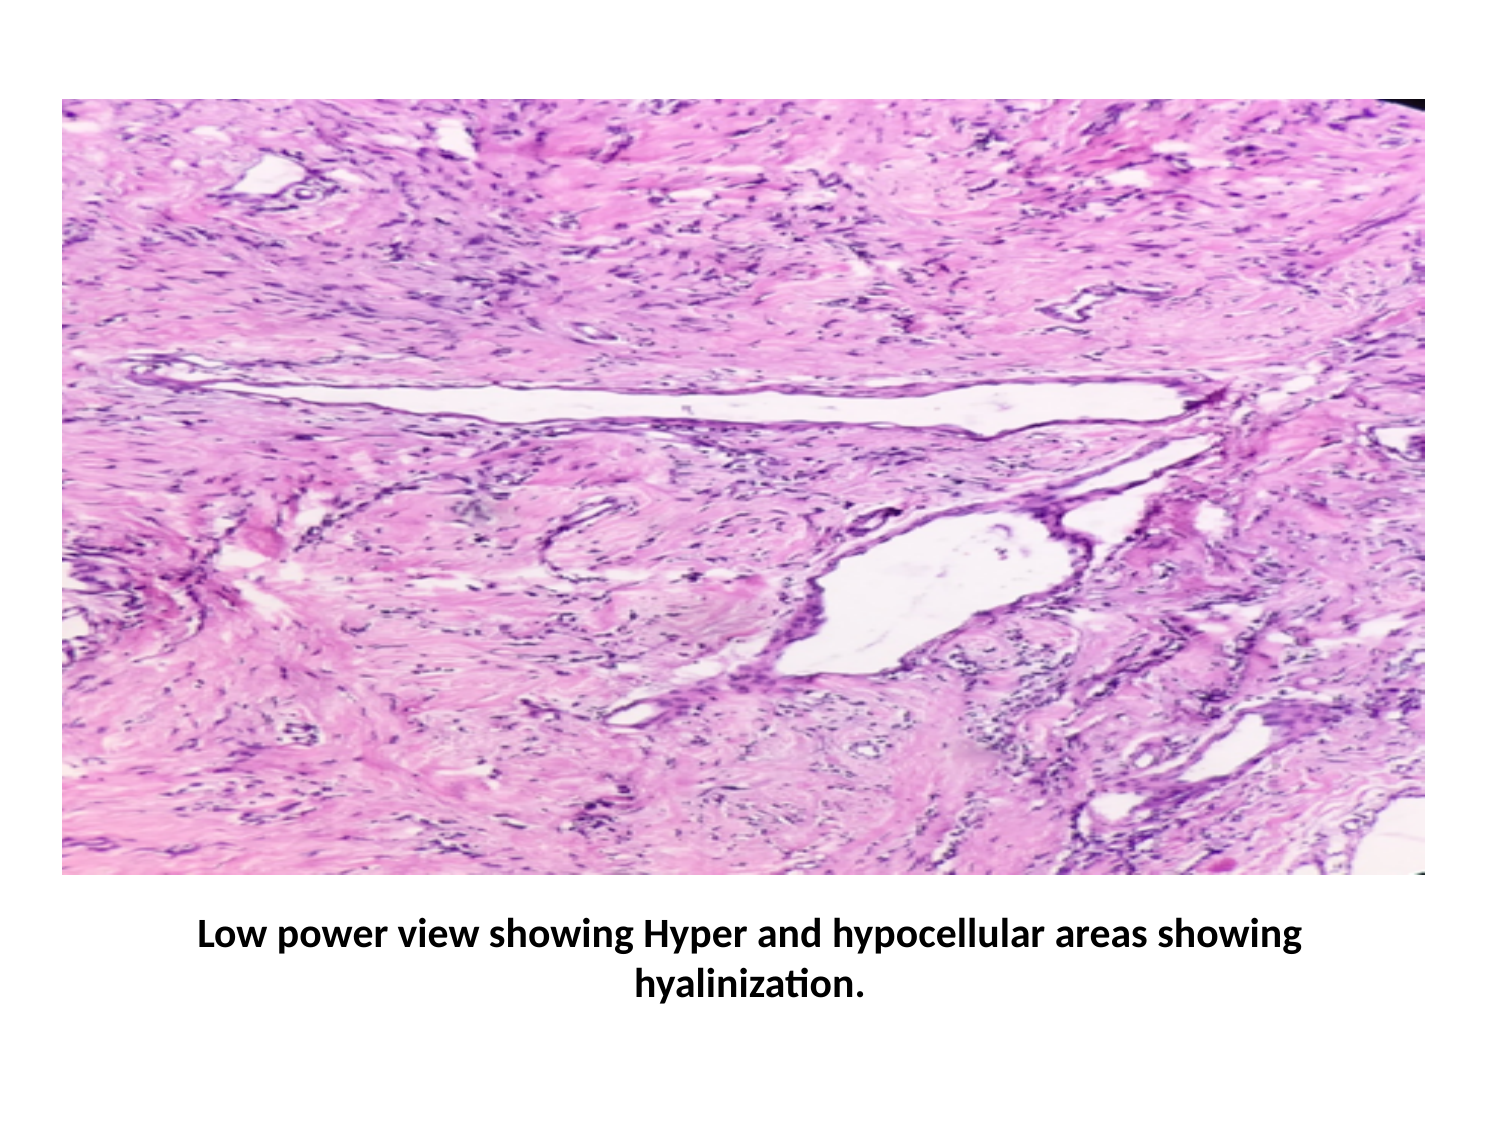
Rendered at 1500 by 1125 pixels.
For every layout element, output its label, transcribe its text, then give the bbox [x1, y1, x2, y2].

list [62, 99, 1426, 876]
title Low power view showing Hyper and hypocellular areas showing hyalinization. [75, 924, 1425, 1088]
